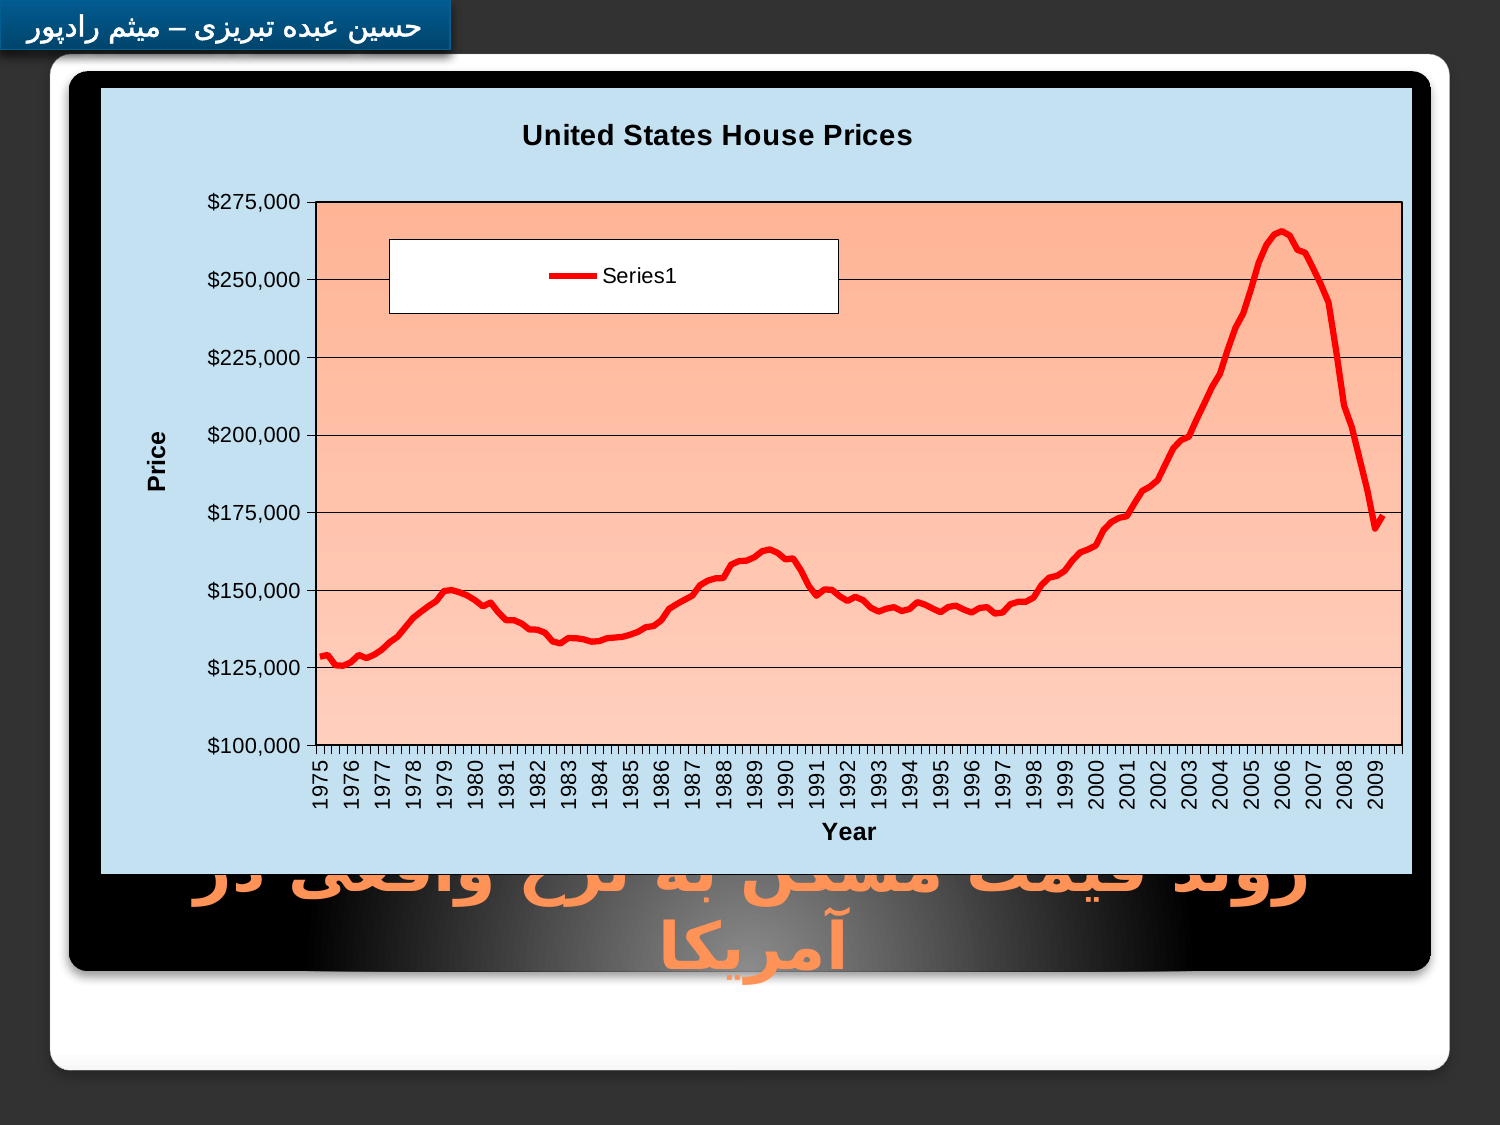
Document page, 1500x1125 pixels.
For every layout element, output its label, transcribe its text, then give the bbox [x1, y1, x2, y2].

chart [99, 87, 1413, 876]
title روند قیمت مسکن به نرخ واقعی در آمریکا [82, 817, 1425, 990]
